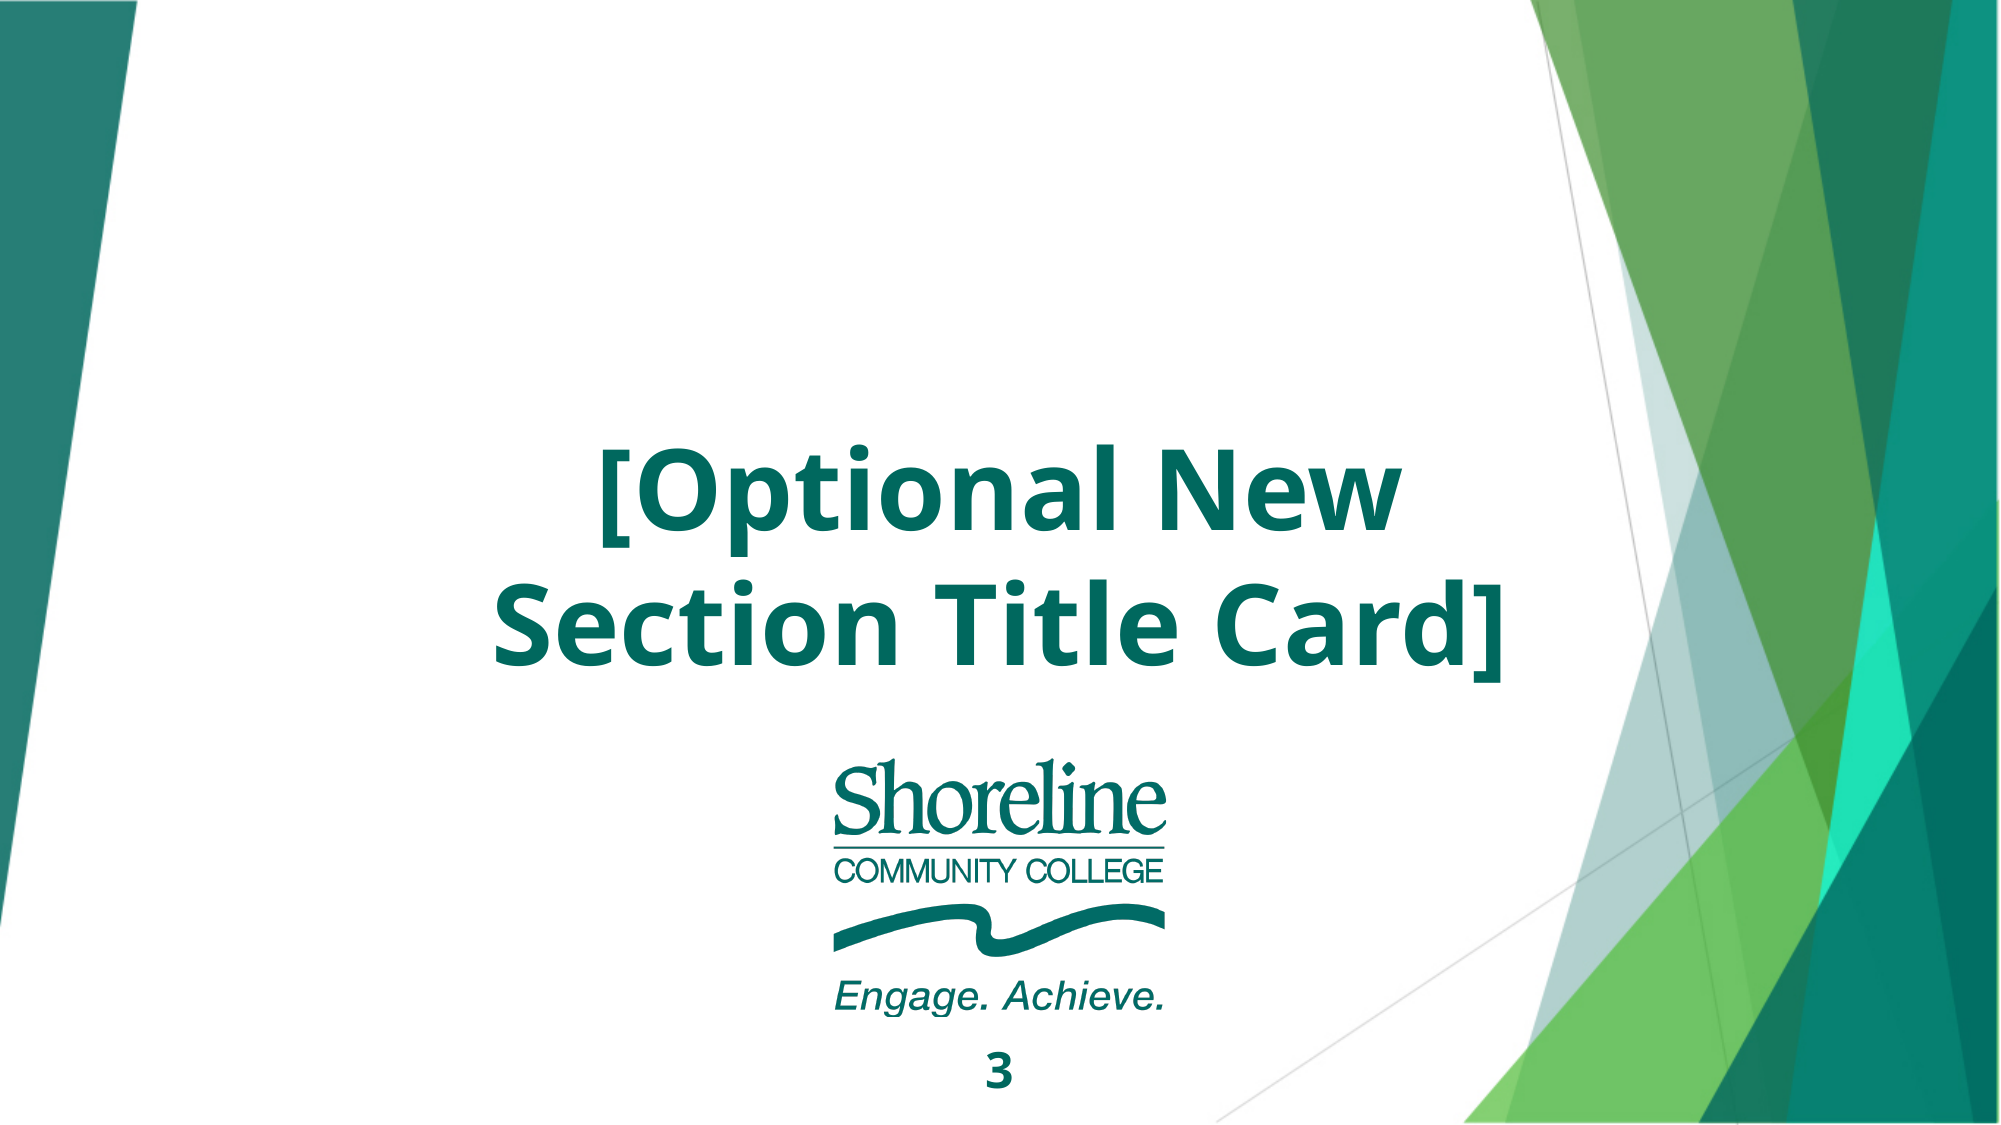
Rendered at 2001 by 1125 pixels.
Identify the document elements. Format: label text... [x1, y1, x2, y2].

title [Optional New Section Title Card] [0, 410, 2000, 715]
picture [0, 0, 2001, 1125]
footer 3 [683, 1042, 1317, 1103]
